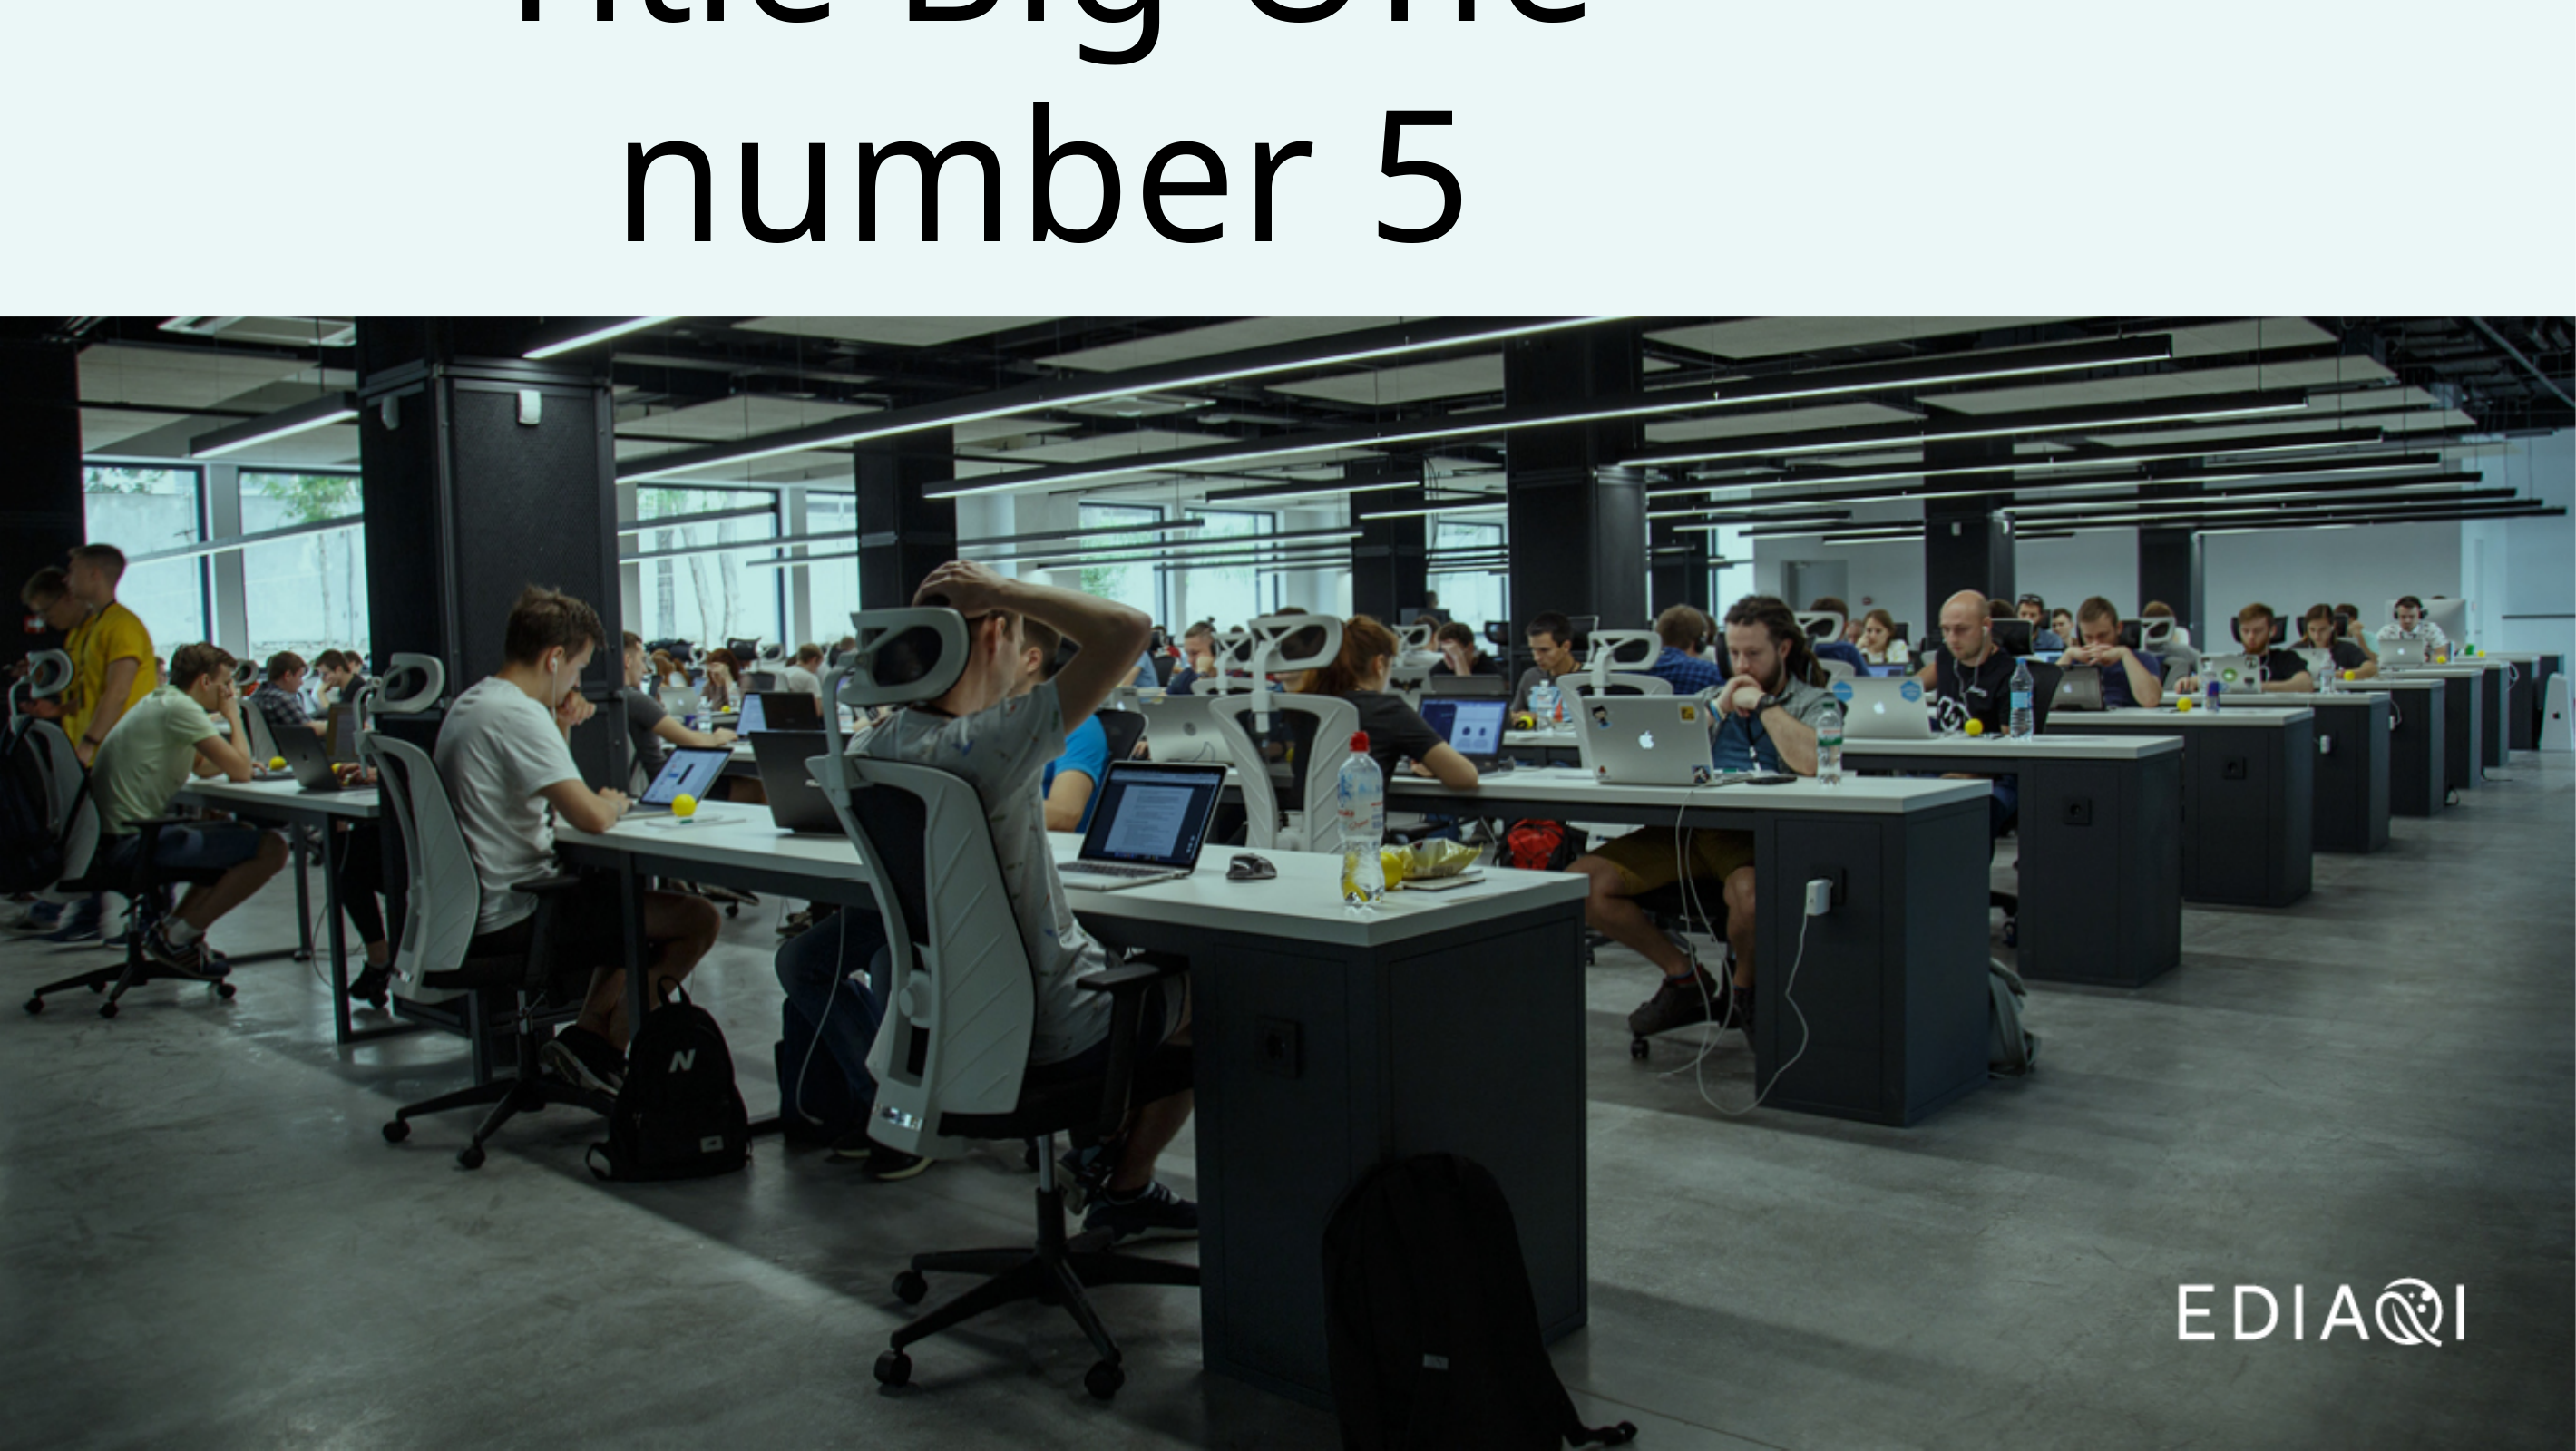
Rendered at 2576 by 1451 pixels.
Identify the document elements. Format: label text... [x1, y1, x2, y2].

picture [0, 0, 2576, 1451]
text_box Title Big One number 5 [102, 0, 1980, 278]
